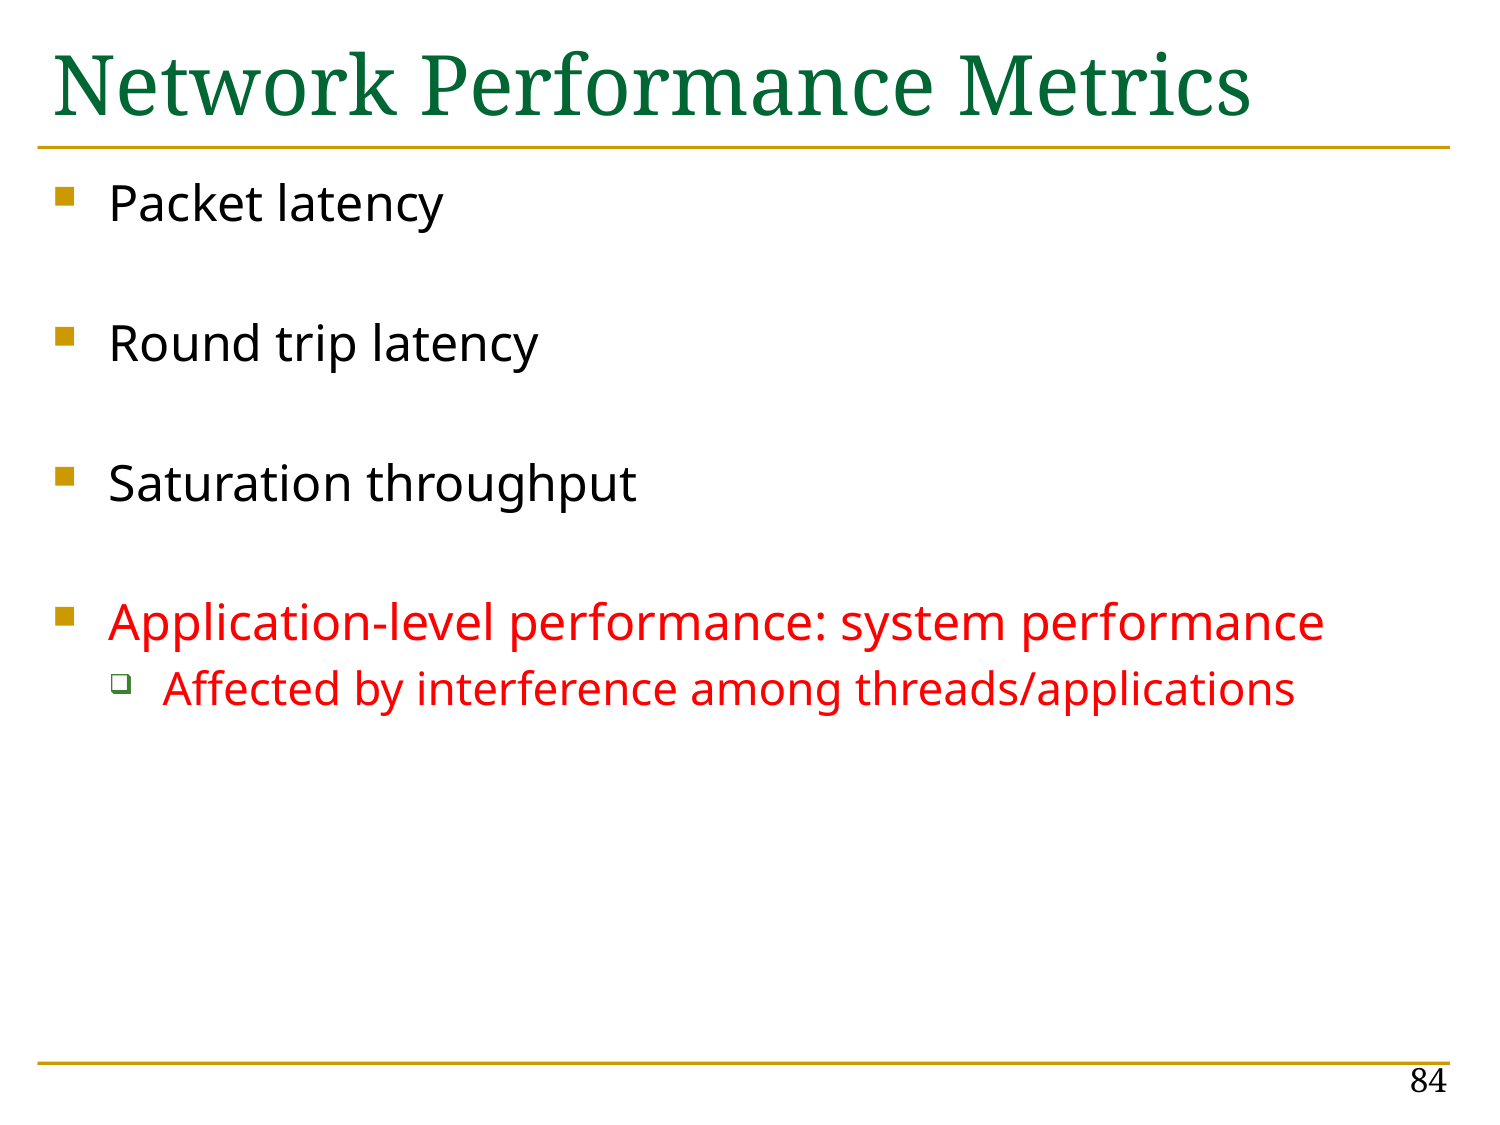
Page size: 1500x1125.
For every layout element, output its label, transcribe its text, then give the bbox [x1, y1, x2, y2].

title Network Performance Metrics [37, 24, 1450, 163]
list Packet latency Round trip latency Saturation throughput Application-level performance: system performance Affected by interference among threads/applications [37, 163, 1450, 1016]
slide_number 84 [1111, 1036, 1462, 1112]
